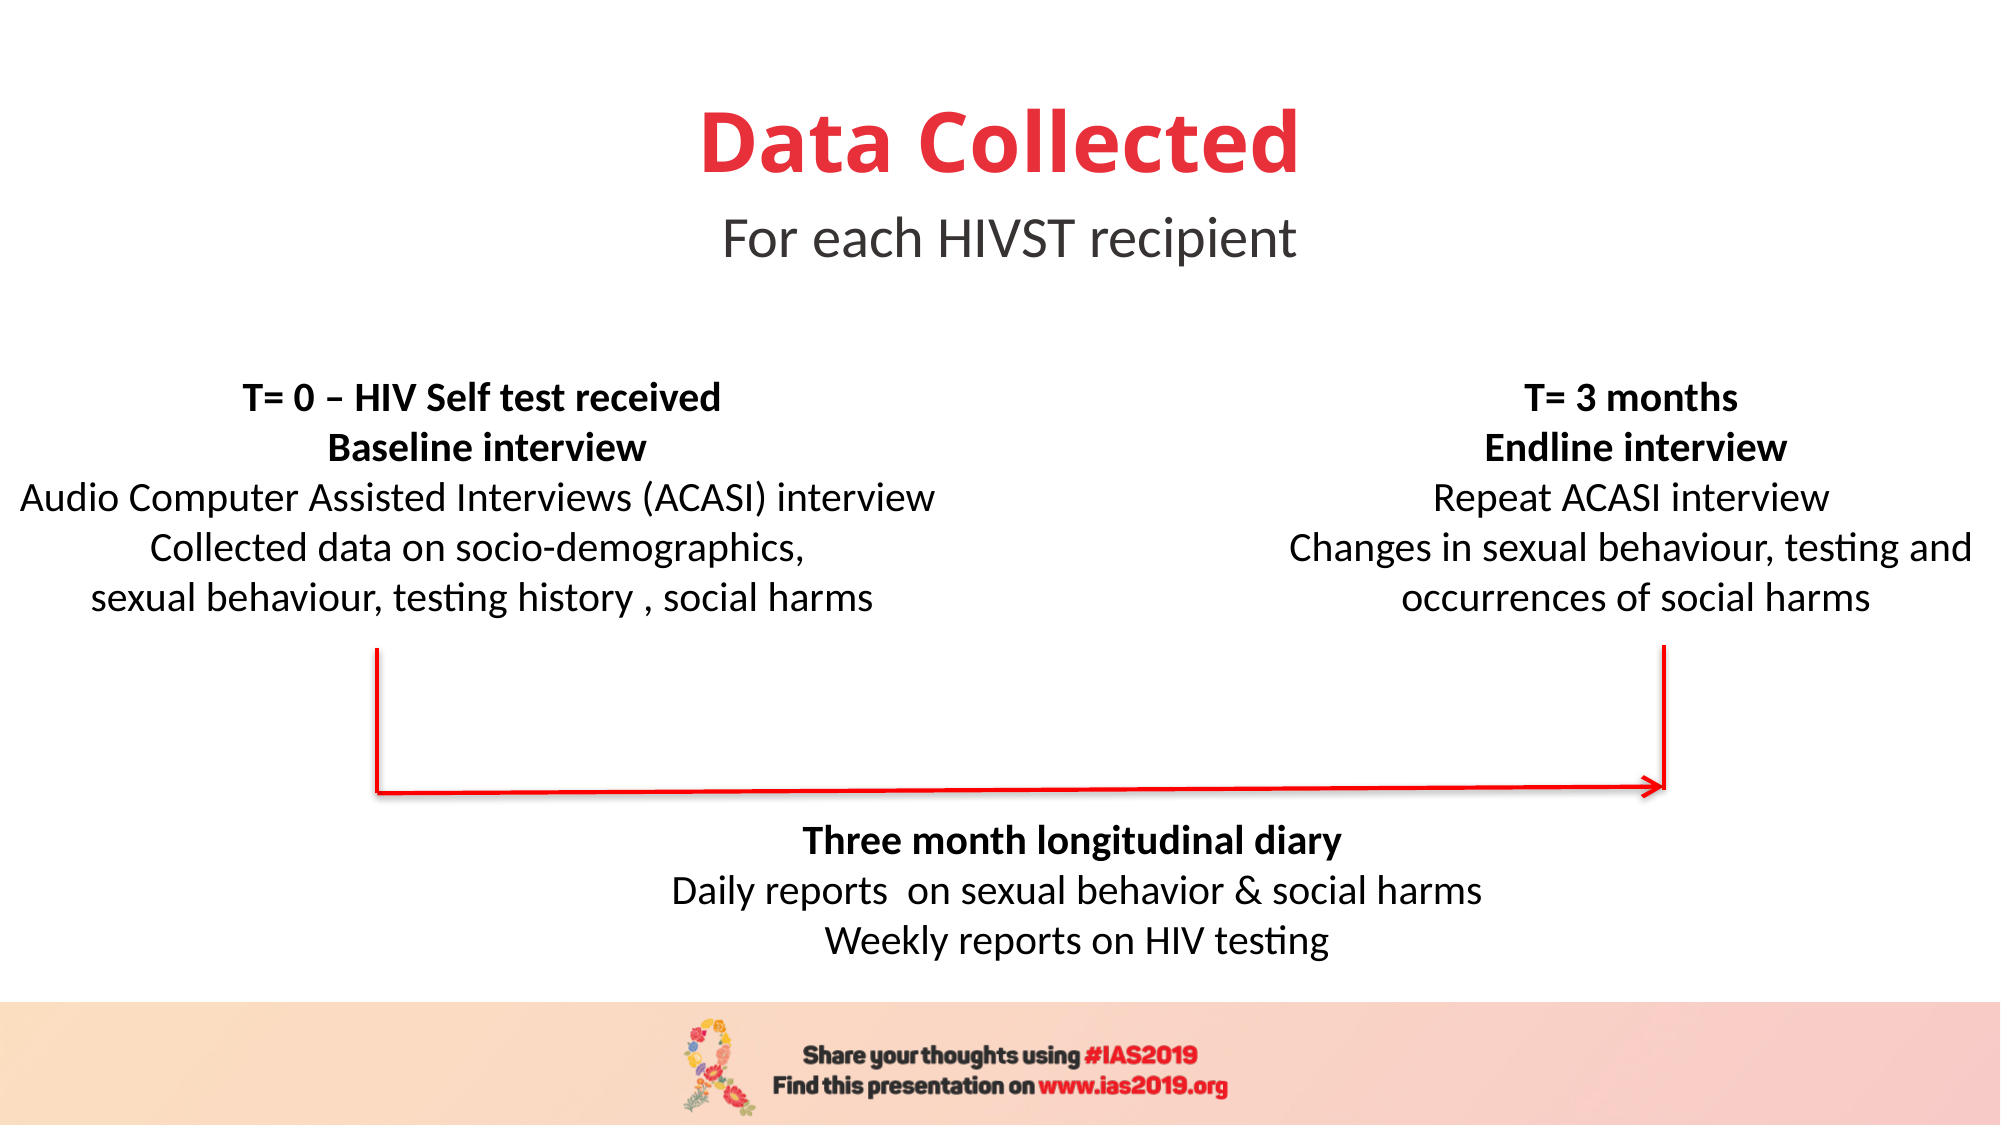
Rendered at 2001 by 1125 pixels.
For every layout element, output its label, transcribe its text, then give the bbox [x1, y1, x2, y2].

text_box T= 0 – HIV Self test received Baseline interview Audio Computer Assisted Interviews (ACASI) interview Collected data on socio-demographics, sexual behaviour, testing history , social harms [4, 362, 960, 718]
text_box Three month longitudinal diary Daily reports on sexual behavior & social harms Weekly reports on HIV testing [572, 805, 1573, 971]
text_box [382, 786, 1660, 794]
text_box T= 3 months Endline interview Repeat ACASI interview Changes in sexual behaviour, testing and occurrences of social harms [1274, 362, 1998, 718]
title Data Collected [99, 45, 1900, 191]
list For each HIVST recipient [99, 718, 1925, 934]
list For each HIVST recipient [99, 191, 1925, 785]
picture [0, 1002, 2001, 1125]
